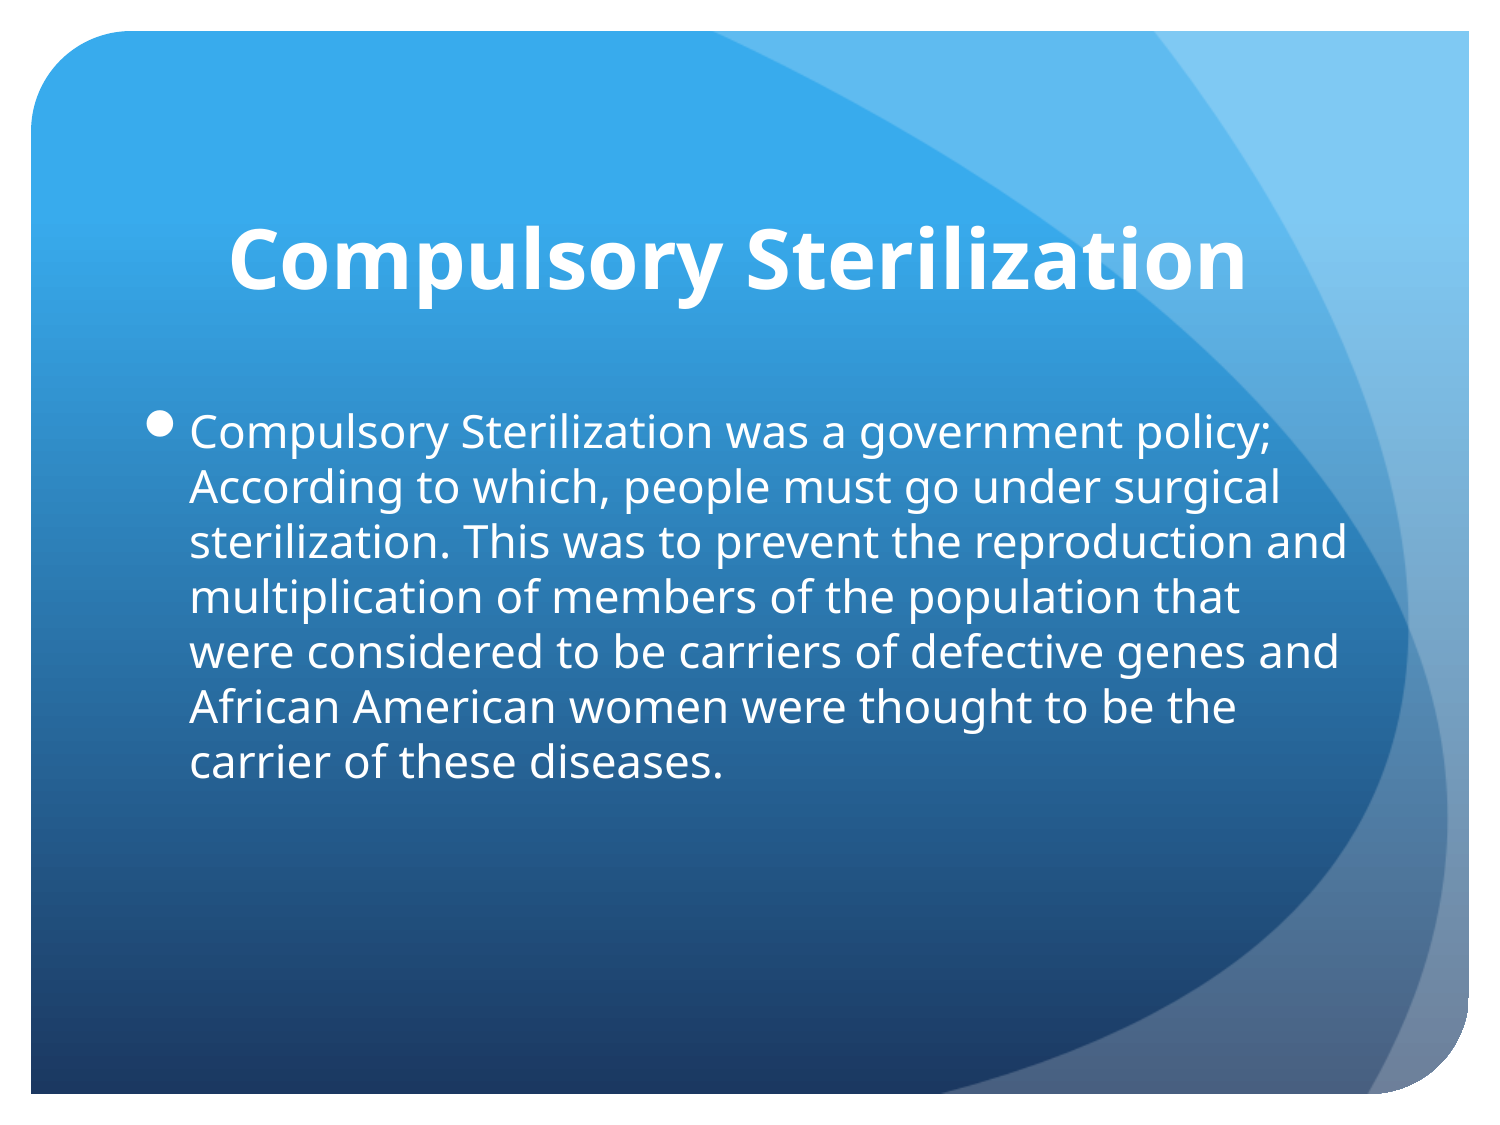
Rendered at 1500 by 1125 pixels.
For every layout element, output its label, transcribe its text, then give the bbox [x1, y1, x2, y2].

title Compulsory Sterilization [127, 62, 1372, 314]
picture [24, 30, 1473, 1094]
list Compulsory Sterilization was a government policy; According to which, people must go under surgical sterilization. This was to prevent the reproduction and multiplication of members of the population that were considered to be carriers of defective genes and African American women were thought to be the carrier of these diseases. [127, 395, 1372, 991]
